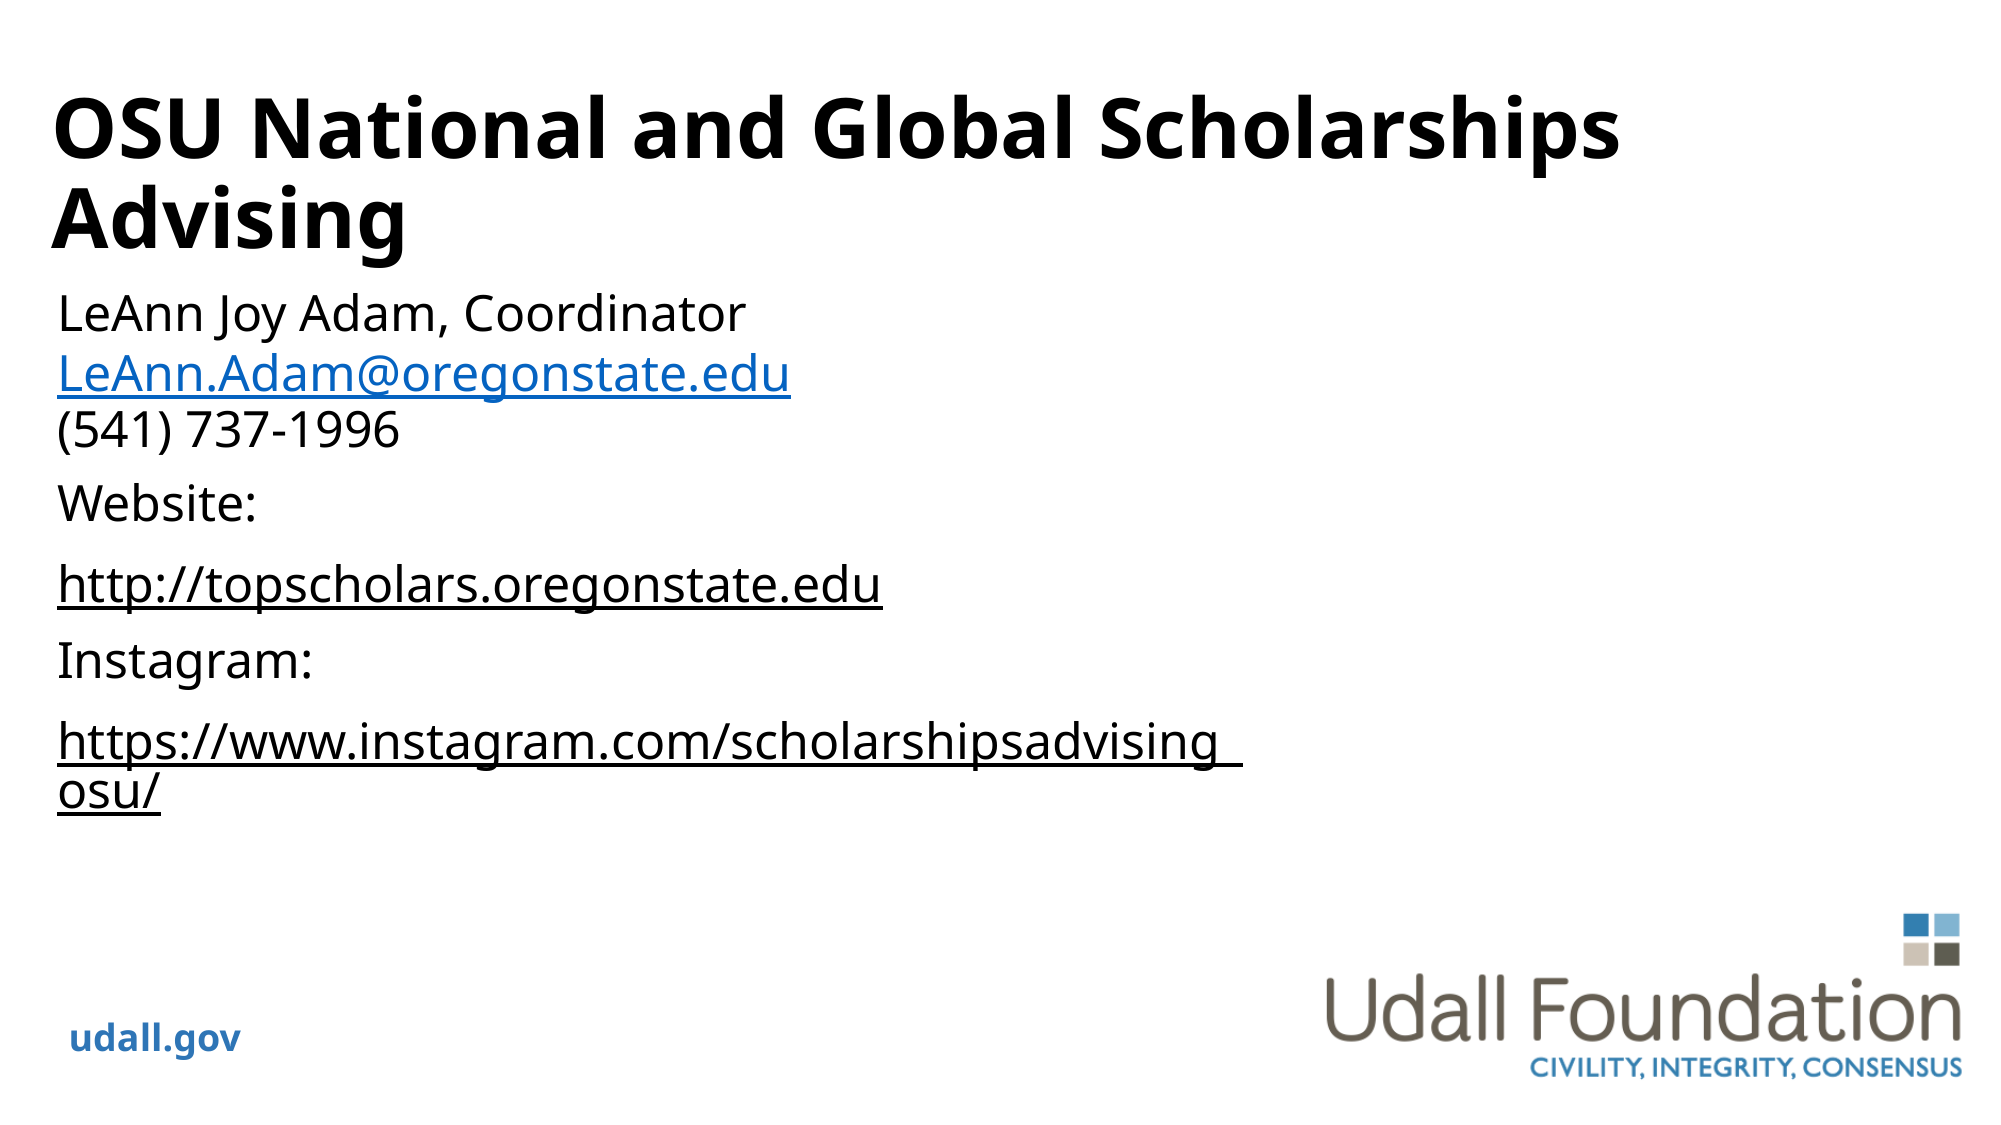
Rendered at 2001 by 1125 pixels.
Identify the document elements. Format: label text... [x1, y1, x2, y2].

text_box udall.gov [53, 1006, 256, 1067]
picture [1313, 900, 1983, 1096]
list LeAnn Joy Adam, Coordinator LeAnn.Adam@oregonstate.edu (541) 737-1996 Website: http://topscholars.oregonstate.edu Instagram: https://www.instagram.com/scholarshipsadvising_osu/ [42, 280, 1264, 995]
title OSU National and Global Scholarships Advising [36, 67, 1762, 286]
